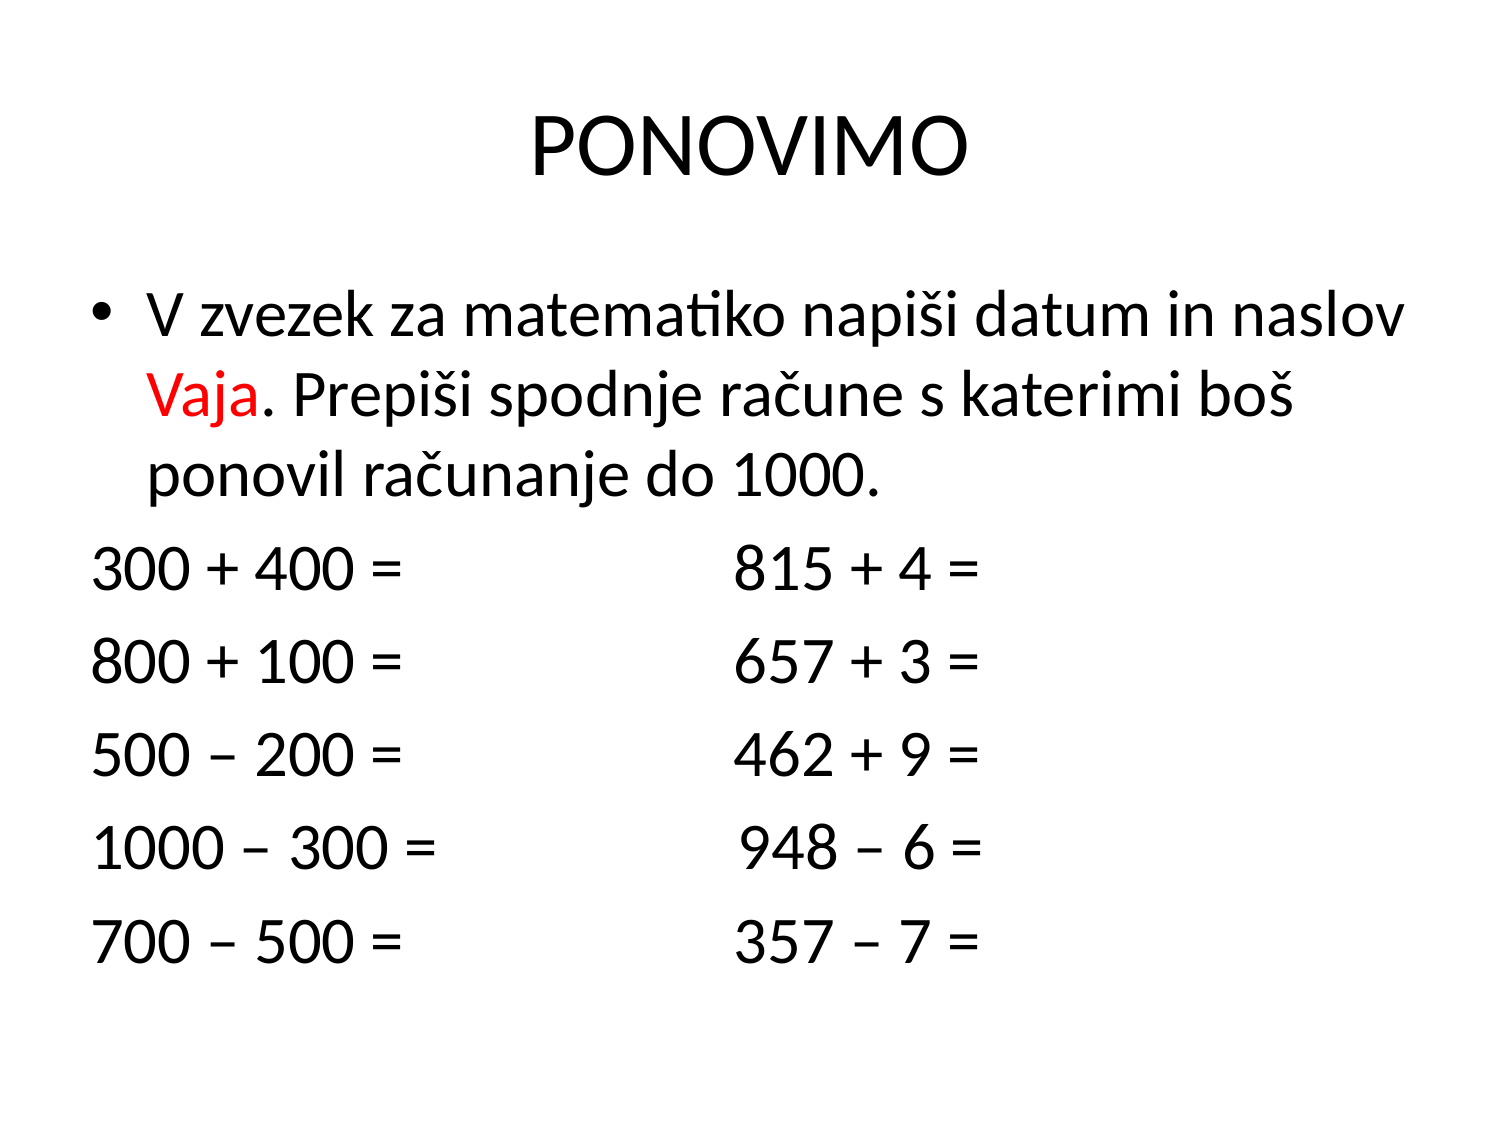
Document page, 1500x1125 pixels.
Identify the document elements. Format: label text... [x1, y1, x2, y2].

title PONOVIMO [75, 45, 1425, 233]
list V zvezek za matematiko napiši datum in naslov Vaja. Prepiši spodnje račune s katerimi boš ponovil računanje do 1000. 300 + 400 = 815 + 4 = 800 + 100 = 657 + 3 = 500 – 200 = 462 + 9 = 1000 – 300 = 948 – 6 = 700 – 500 = 357 – 7 = [75, 262, 1425, 1005]
